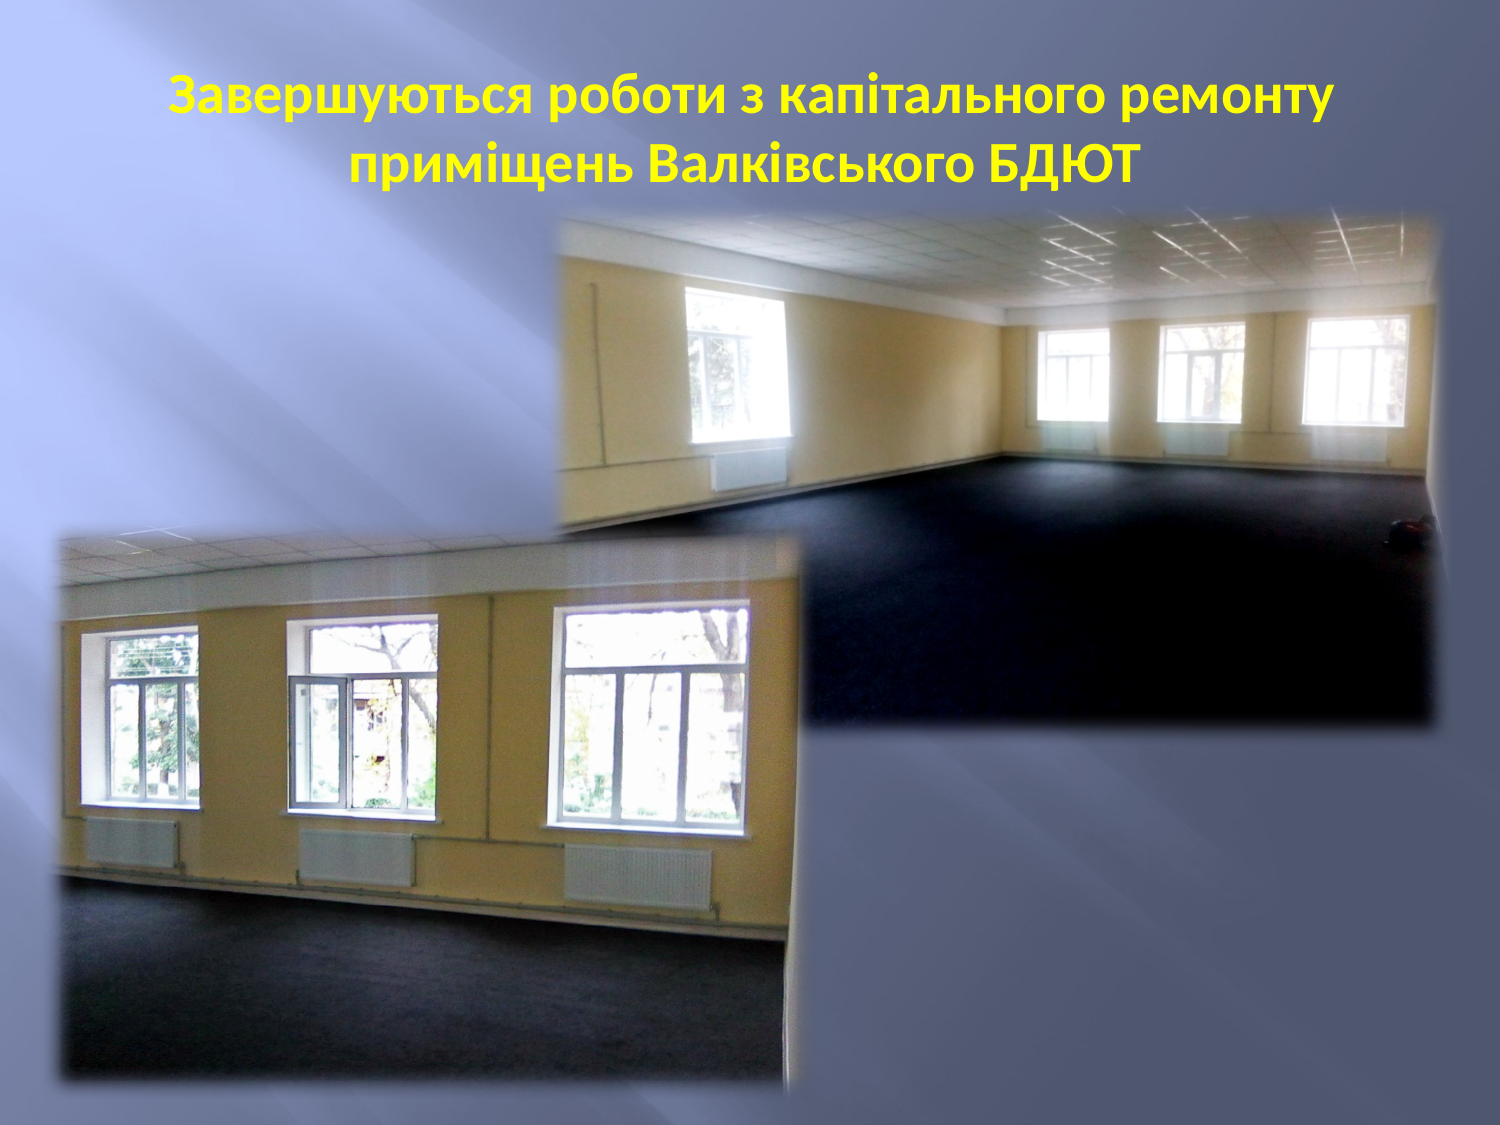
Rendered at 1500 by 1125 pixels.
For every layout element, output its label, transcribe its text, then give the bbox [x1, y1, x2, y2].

title Завершуються роботи з капітального ремонту приміщень Валківського БДЮТ [76, 30, 1427, 219]
picture [40, 200, 1454, 1100]
